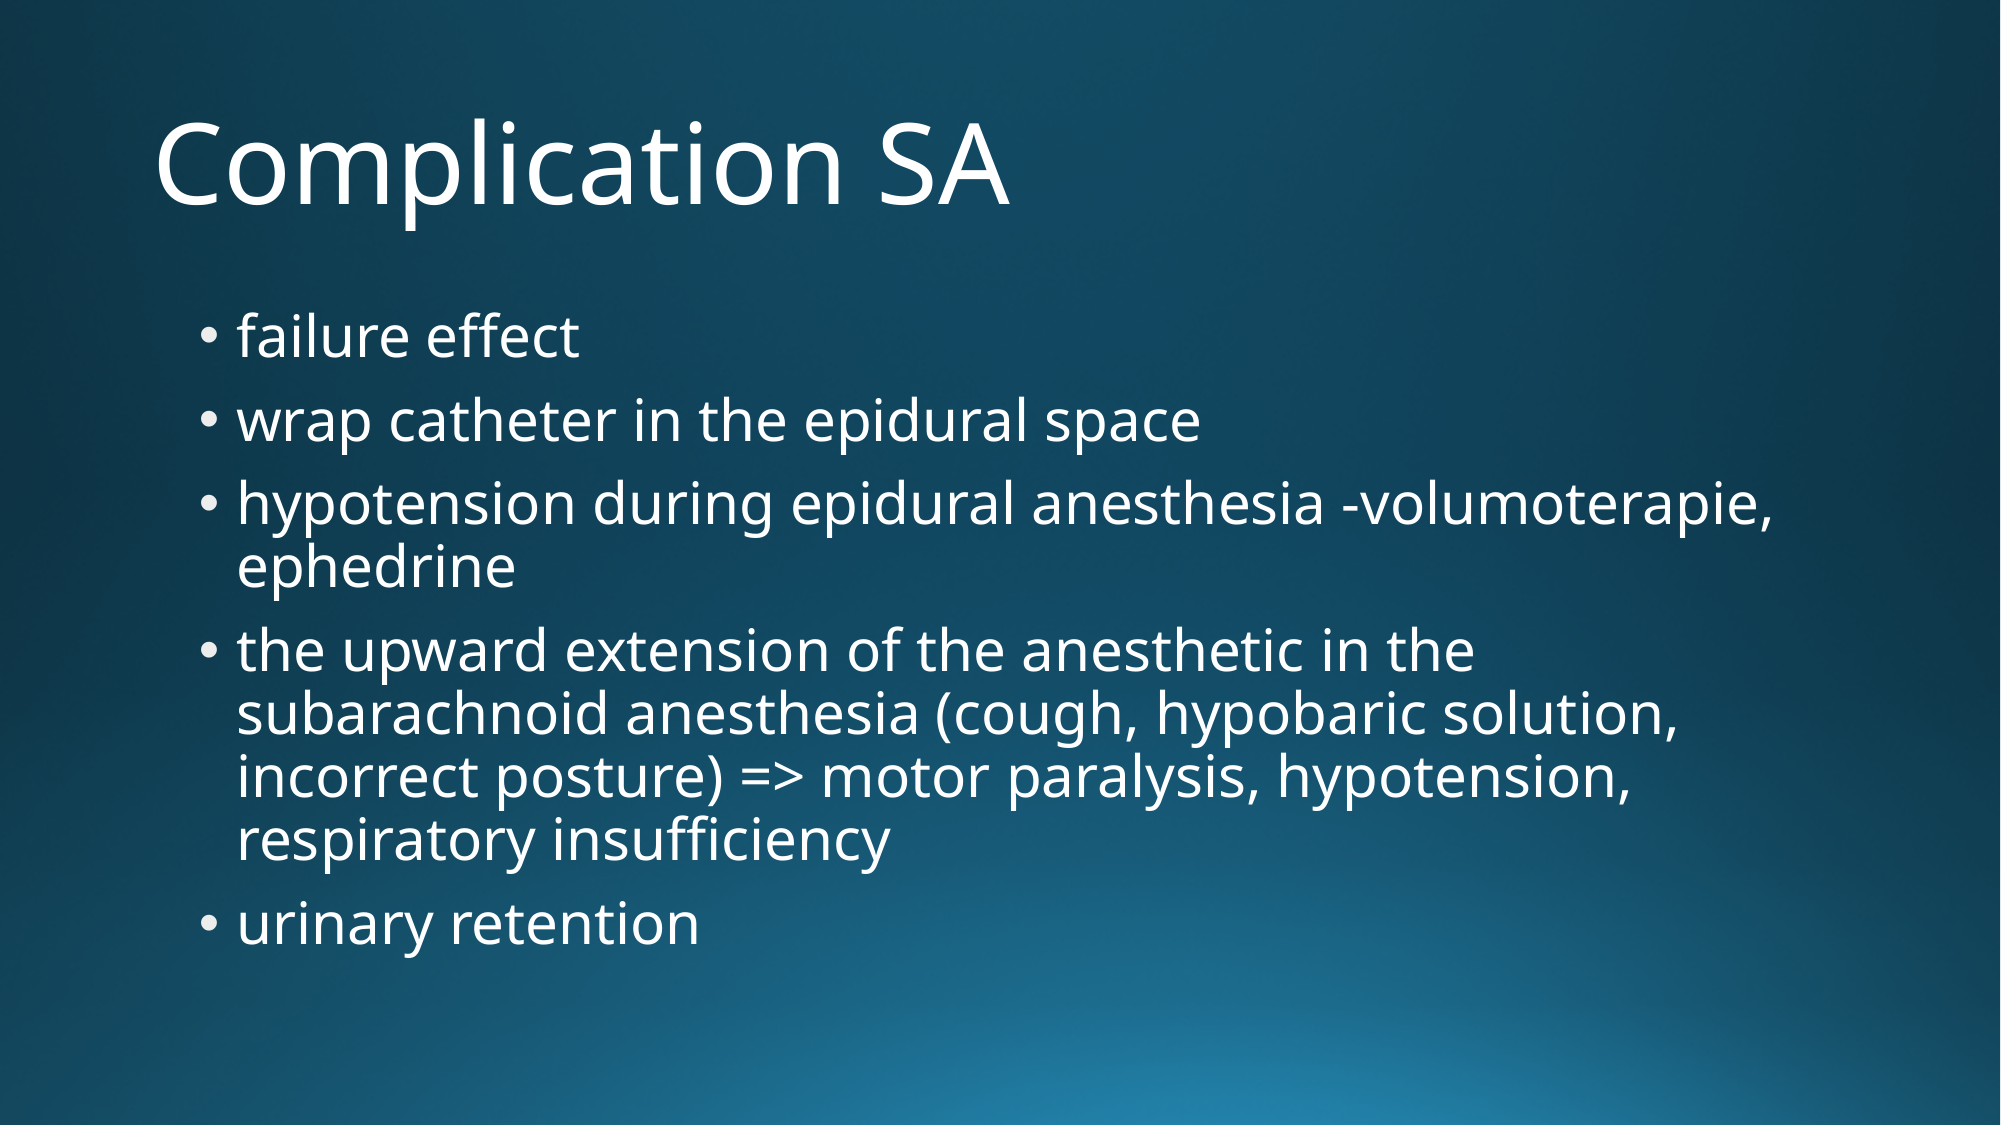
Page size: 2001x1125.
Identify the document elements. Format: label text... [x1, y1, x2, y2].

title Complication SA [137, 59, 1863, 278]
picture [0, 0, 2001, 1125]
list failure effect wrap catheter in the epidural space hypotension during epidural anesthesia -volumoterapie, ephedrine the upward extension of the anesthetic in the subarachnoid anesthesia (cough, hypobaric solution, incorrect posture) => motor paralysis, hypotension, respiratory insufficiency urinary retention [183, 299, 1863, 1014]
